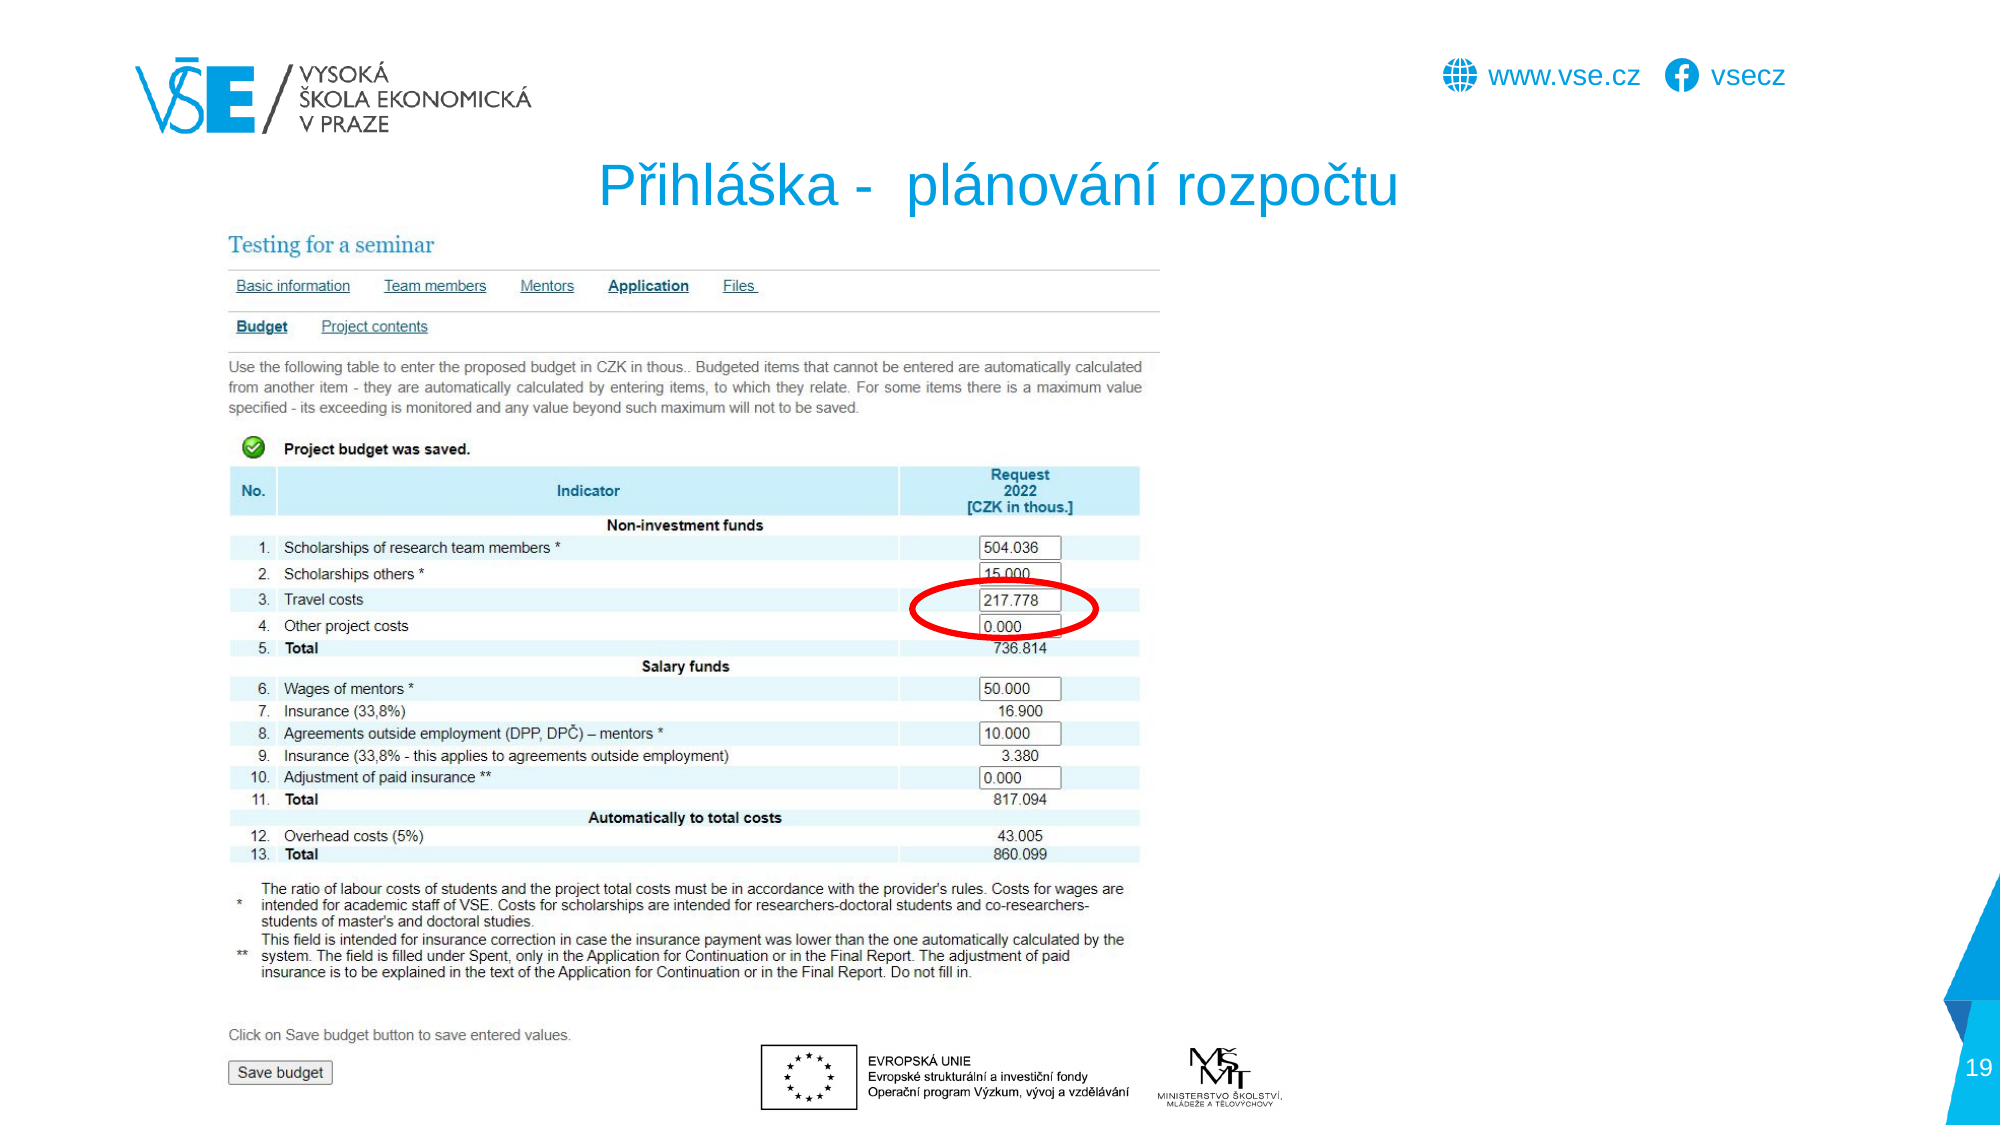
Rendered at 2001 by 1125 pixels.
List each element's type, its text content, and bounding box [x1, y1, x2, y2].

picture [0, 0, 2000, 1125]
title Přihláška - plánování rozpočtu [249, 147, 1750, 227]
